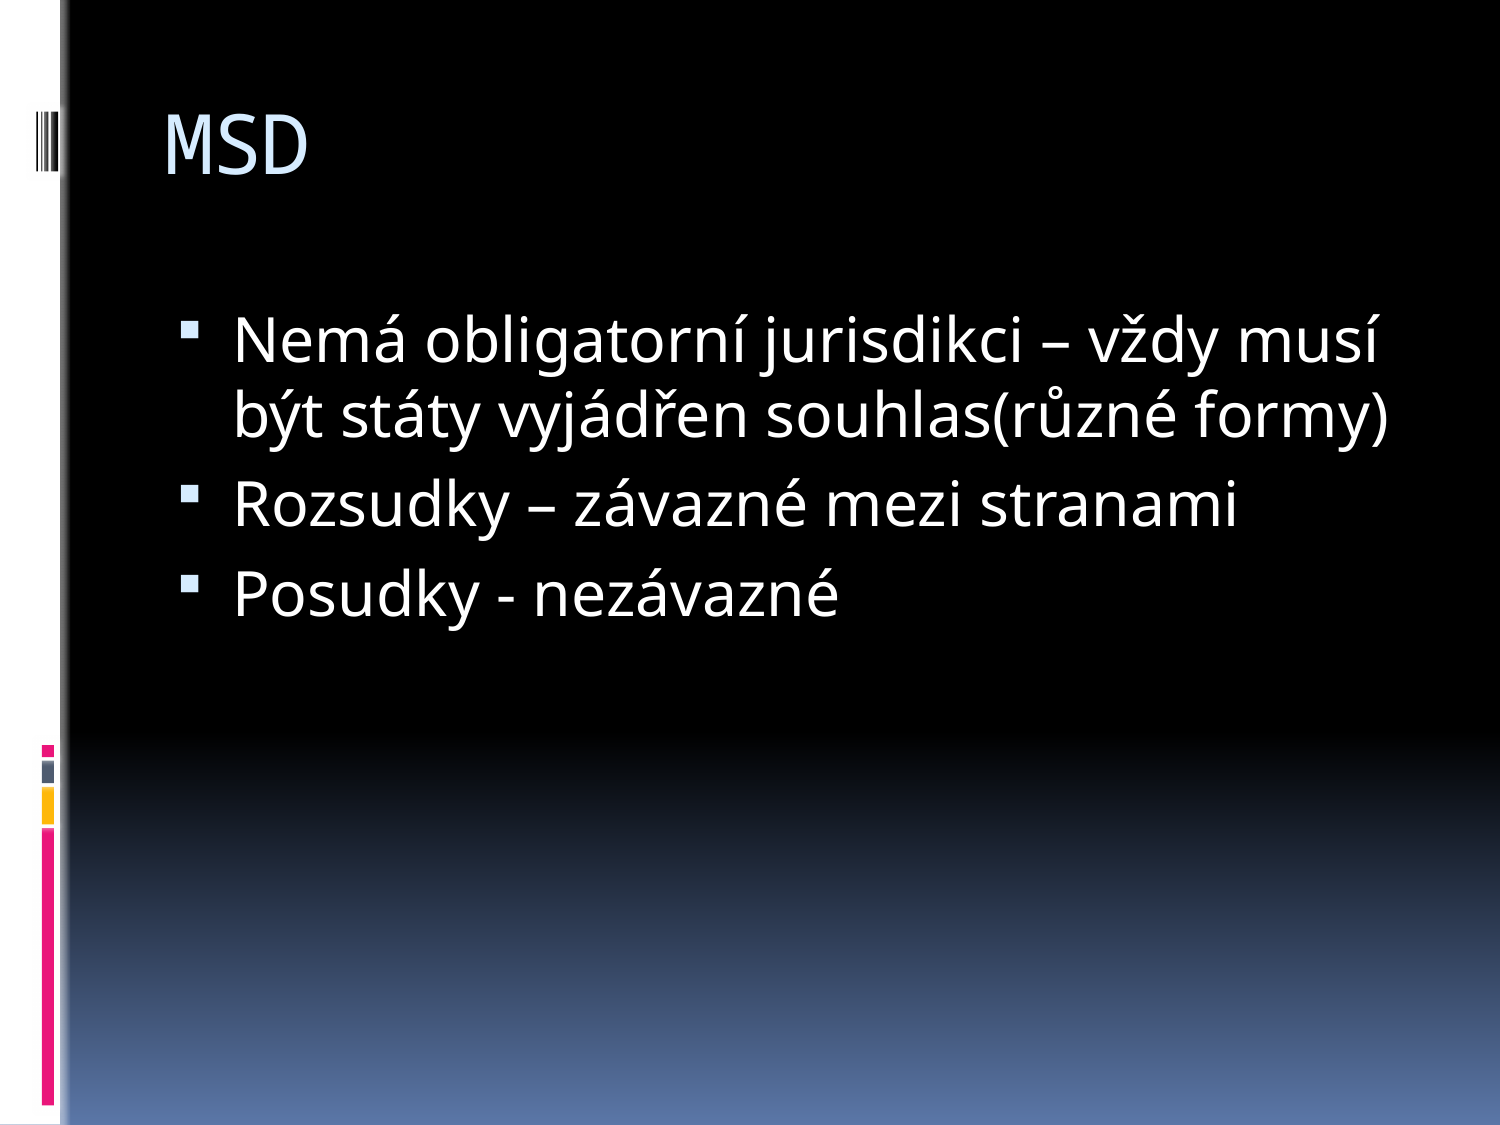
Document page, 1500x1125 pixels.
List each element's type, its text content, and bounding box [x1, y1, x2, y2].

title MSD [150, 83, 1425, 234]
list Nemá obligatorní jurisdikci – vždy musí být státy vyjádřen souhlas(různé formy) Rozsudky – závazné mezi stranami Posudky - nezávazné [150, 292, 1425, 1043]
